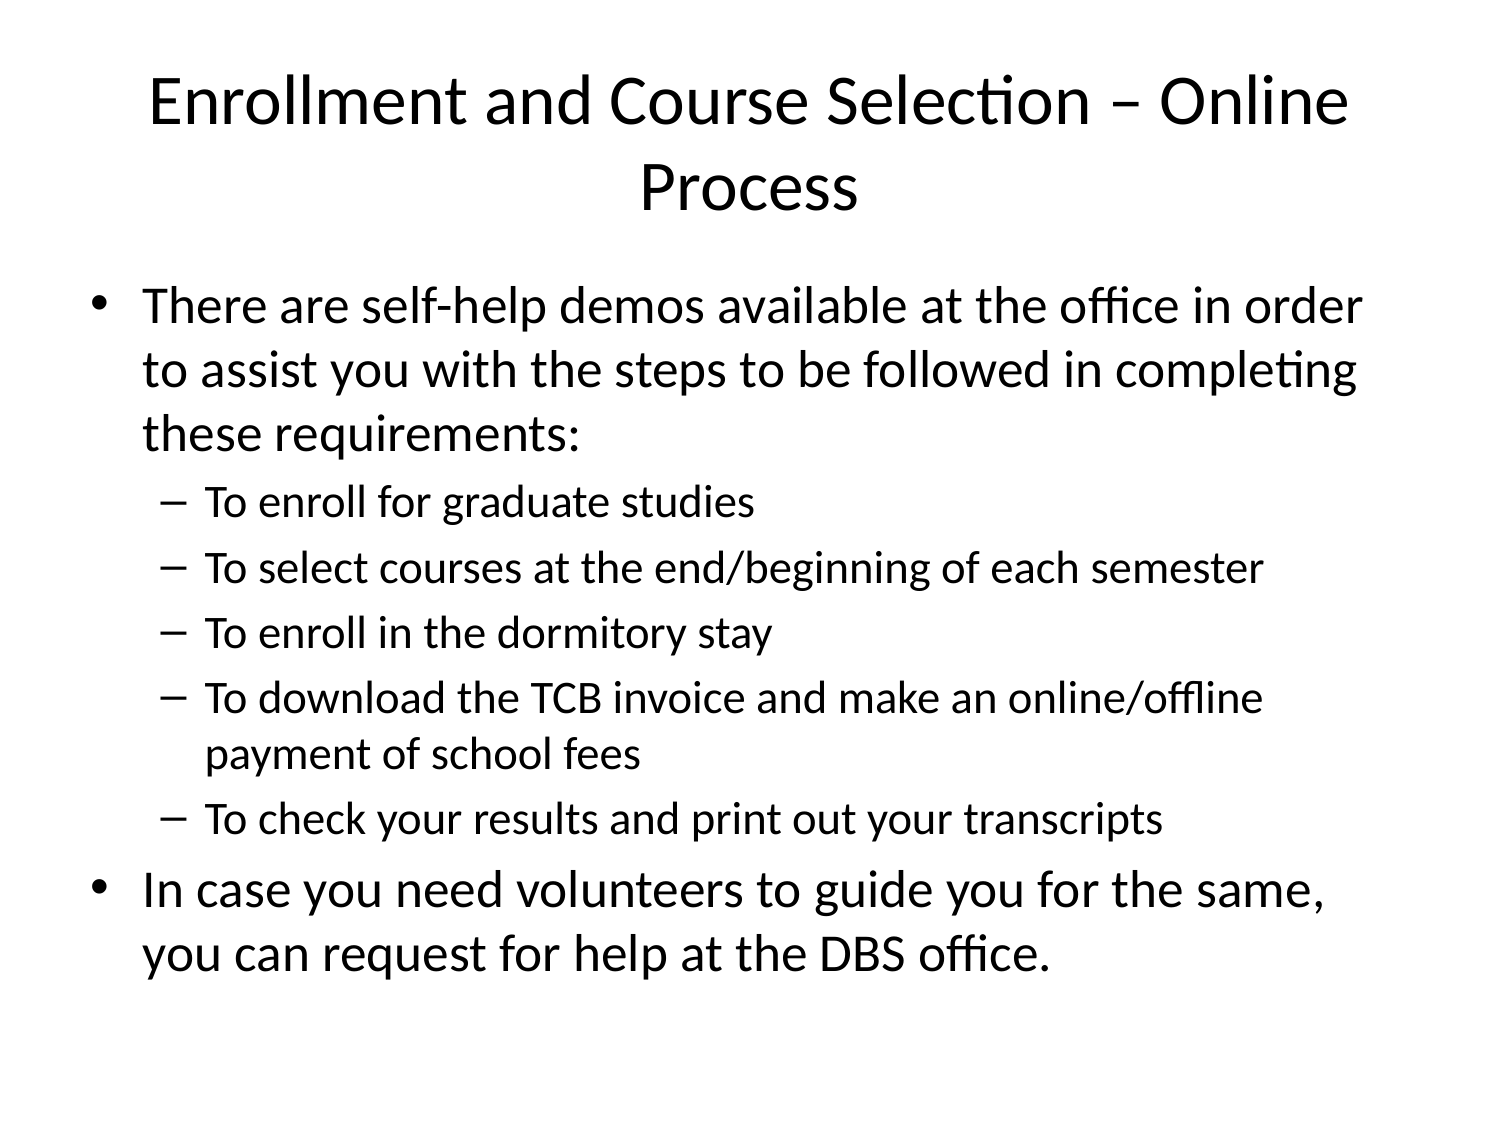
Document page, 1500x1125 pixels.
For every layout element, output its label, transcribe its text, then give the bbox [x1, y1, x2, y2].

list There are self-help demos available at the office in order to assist you with the steps to be followed in completing these requirements: To enroll for graduate studies To select courses at the end/beginning of each semester To enroll in the dormitory stay To download the TCB invoice and make an online/offline payment of school fees To check your results and print out your transcripts In case you need volunteers to guide you for the same, you can request for help at the DBS office. [75, 262, 1425, 1005]
title Enrollment and Course Selection – Online Process [75, 45, 1425, 233]
